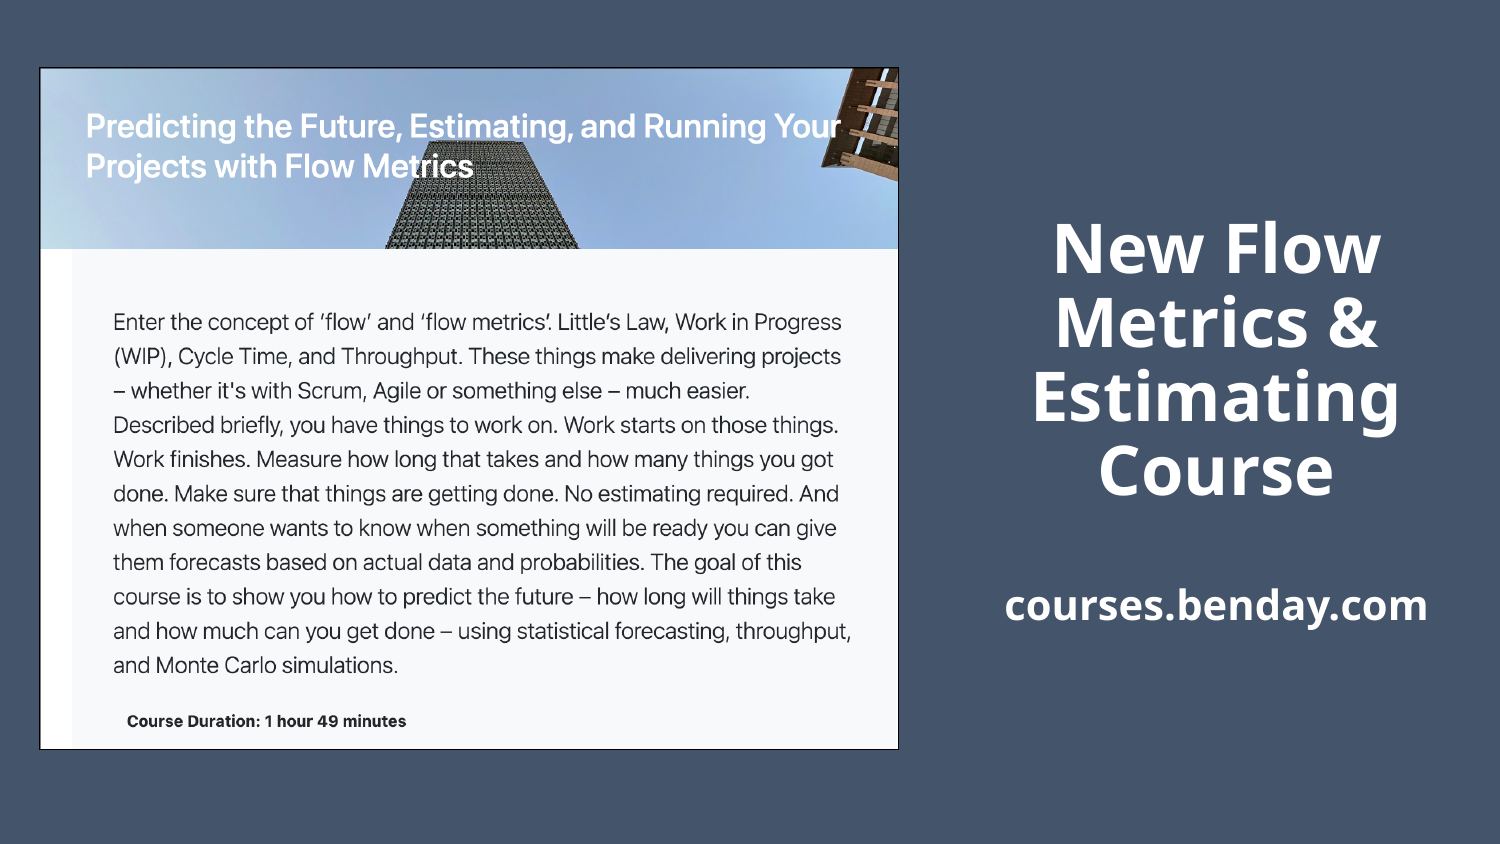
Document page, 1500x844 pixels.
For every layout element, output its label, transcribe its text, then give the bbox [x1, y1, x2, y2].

picture [39, 67, 899, 750]
title New Flow Metrics & Estimating Course courses.benday.com [933, 0, 1500, 844]
